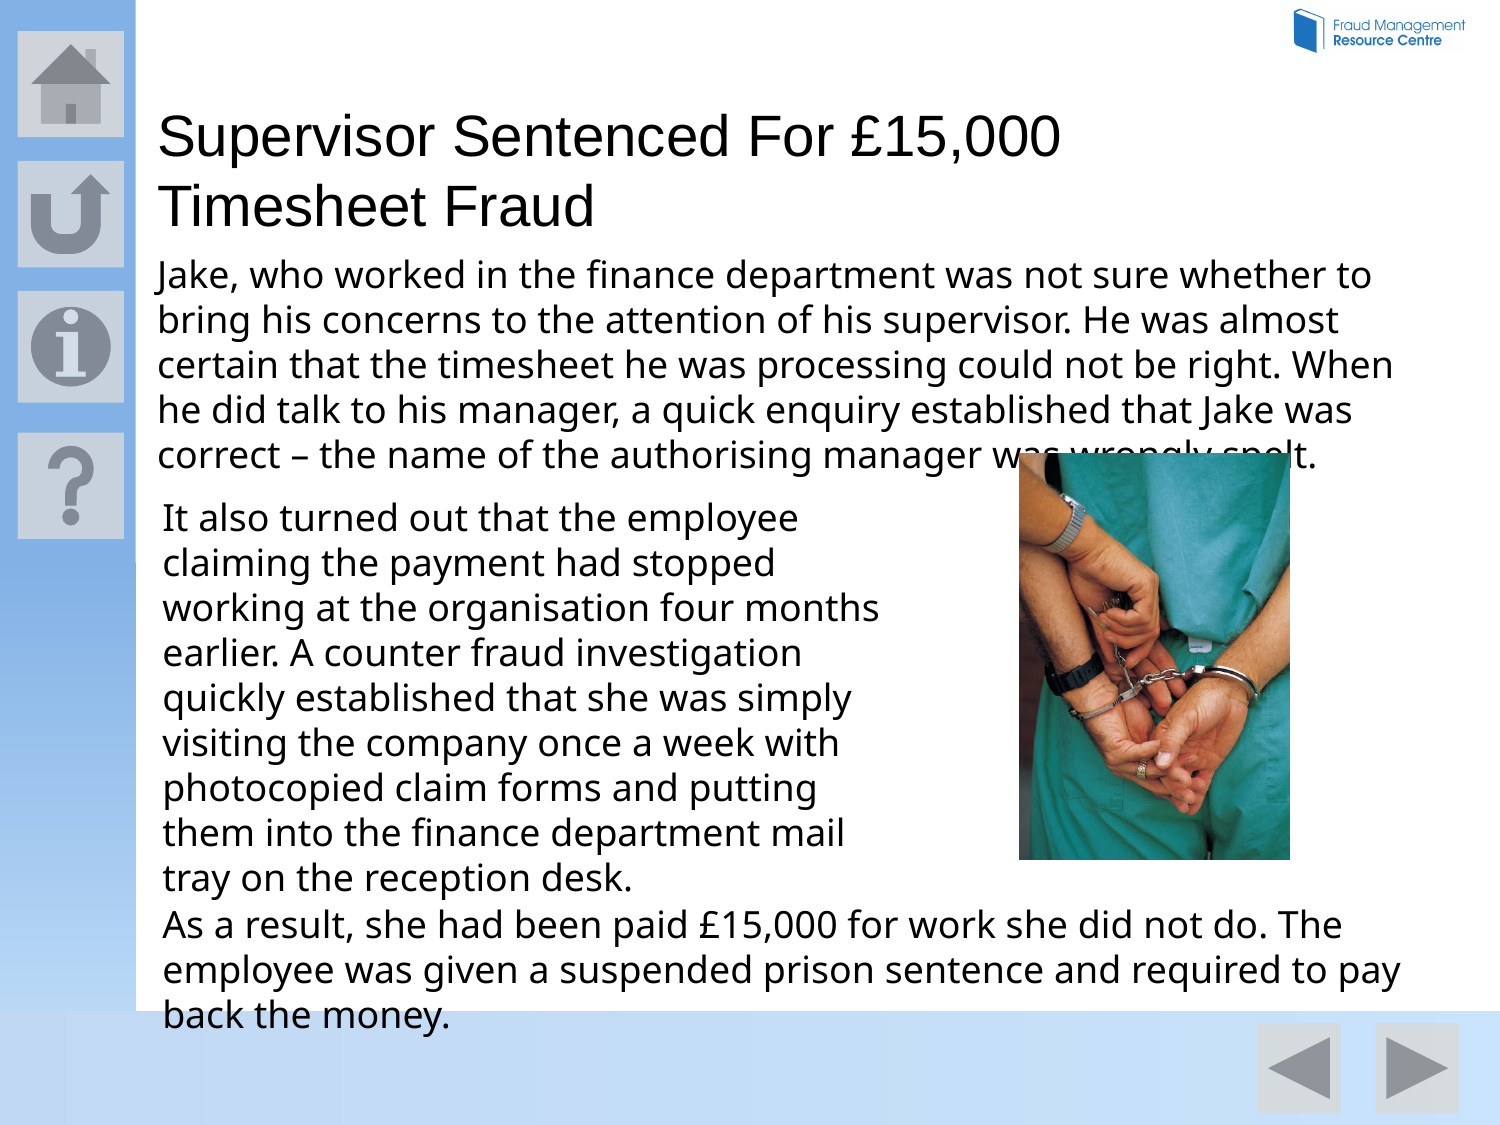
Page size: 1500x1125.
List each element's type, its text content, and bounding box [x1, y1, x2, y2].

picture [1293, 8, 1466, 54]
text_box As a result, she had been paid £15,000 for work she did not do. The employee was given a suspended prison sentence and required to pay back the money. [147, 893, 1420, 1043]
text_box It also turned out that the employee claiming the payment had stopped working at the organisation four months earlier. A counter fraud investigation quickly established that she was simply visiting the company once a week with photocopied claim forms and putting them into the finance department mail tray on the reception desk. [147, 486, 898, 893]
text_box Jake, who worked in the finance department was not sure whether to bring his concerns to the attention of his supervisor. He was almost certain that the timesheet he was processing could not be right. When he did talk to his manager, a quick enquiry established that Jake was correct – the name of the authorising manager was wrongly spelt. [142, 244, 1420, 484]
title Supervisor Sentenced For £15,000 Timesheet Fraud [142, 73, 1081, 244]
picture [1019, 453, 1290, 861]
